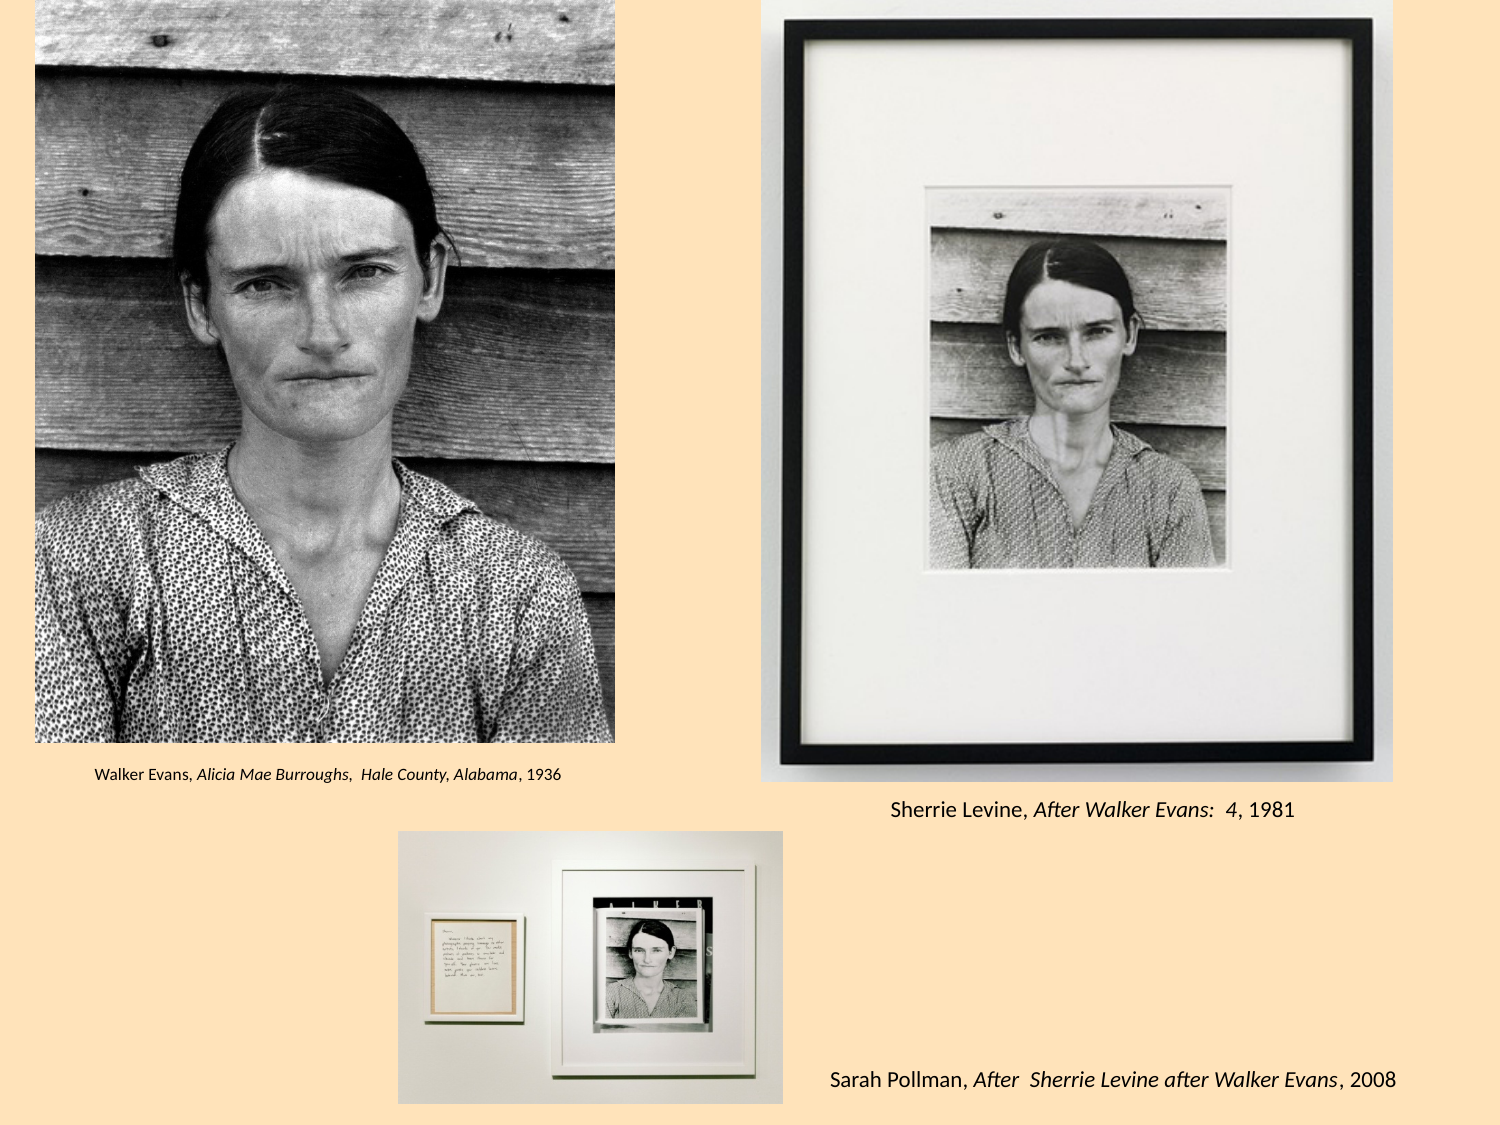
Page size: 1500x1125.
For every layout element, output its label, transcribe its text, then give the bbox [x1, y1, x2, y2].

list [34, 0, 616, 743]
text_box Sherrie Levine, After Walker Evans: 4, 1981 [831, 790, 1360, 832]
text_box Walker Evans, Alicia Mae Burroughs, Hale County, Alabama, 1936 [35, 749, 621, 797]
picture [398, 831, 784, 1104]
text_box Sarah Pollman, After Sherrie Levine after Walker Evans, 2008 [796, 1054, 1430, 1102]
picture [761, 0, 1394, 782]
